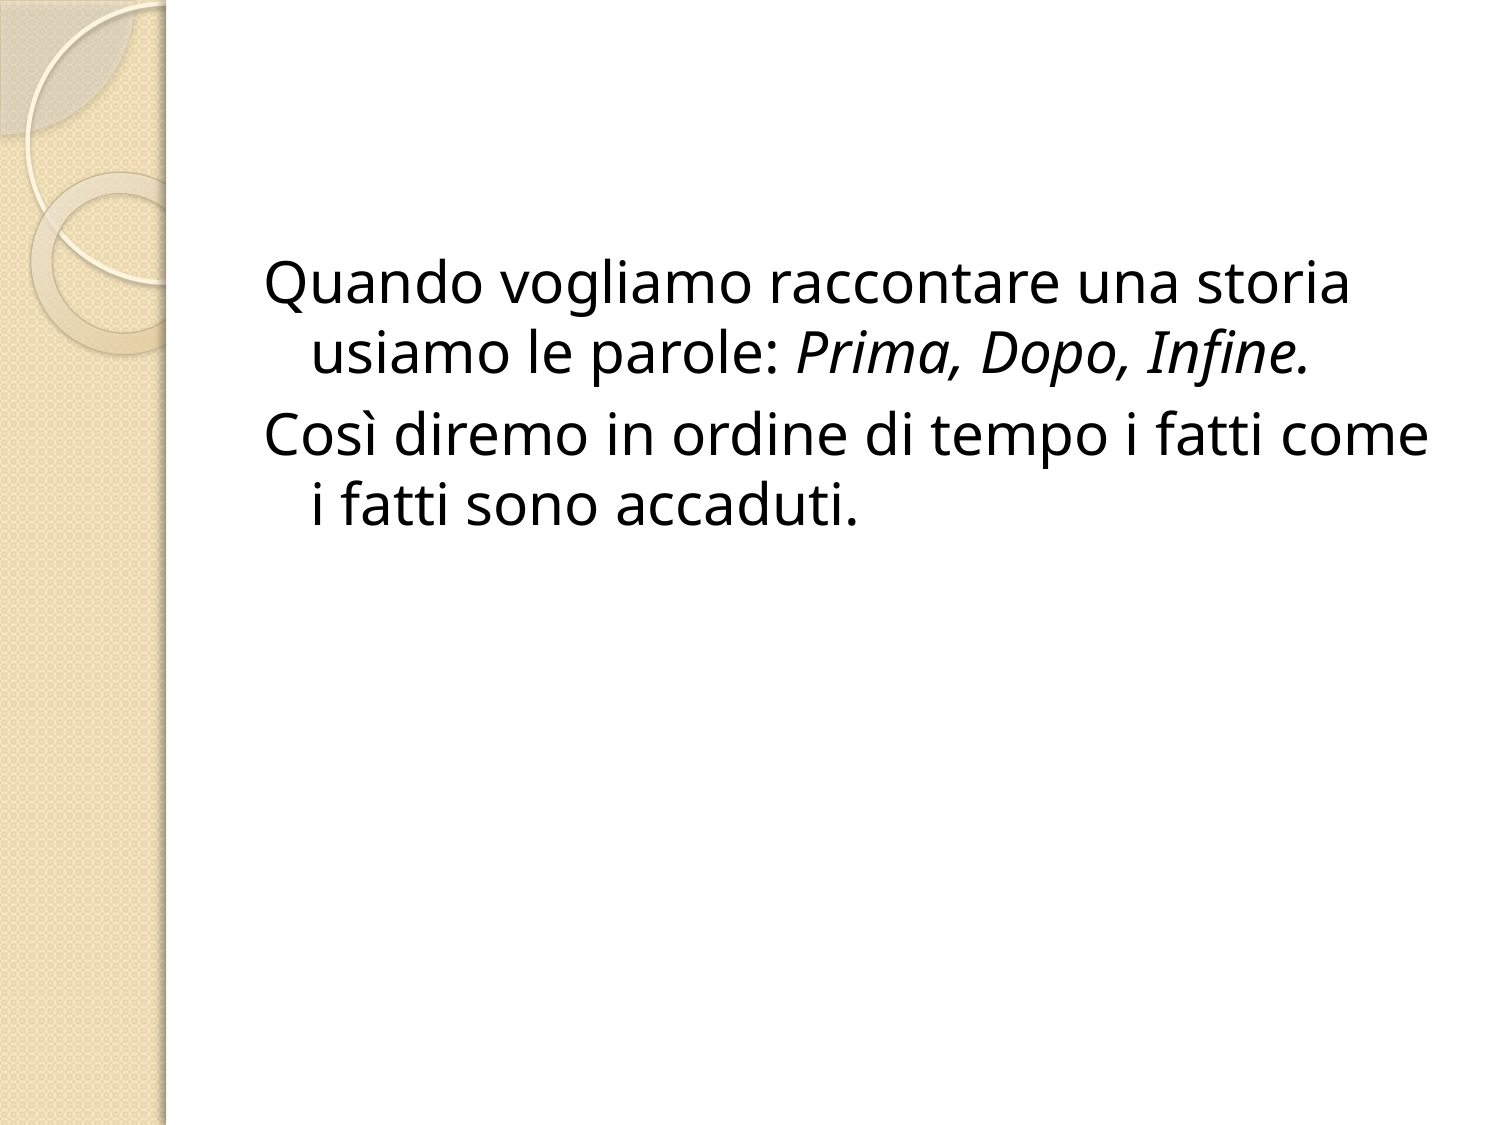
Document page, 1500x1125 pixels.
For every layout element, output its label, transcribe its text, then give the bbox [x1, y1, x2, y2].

list Quando vogliamo raccontare una storia usiamo le parole: Prima, Dopo, Infine. Così diremo in ordine di tempo i fatti come i fatti sono accaduti. [235, 237, 1466, 1025]
